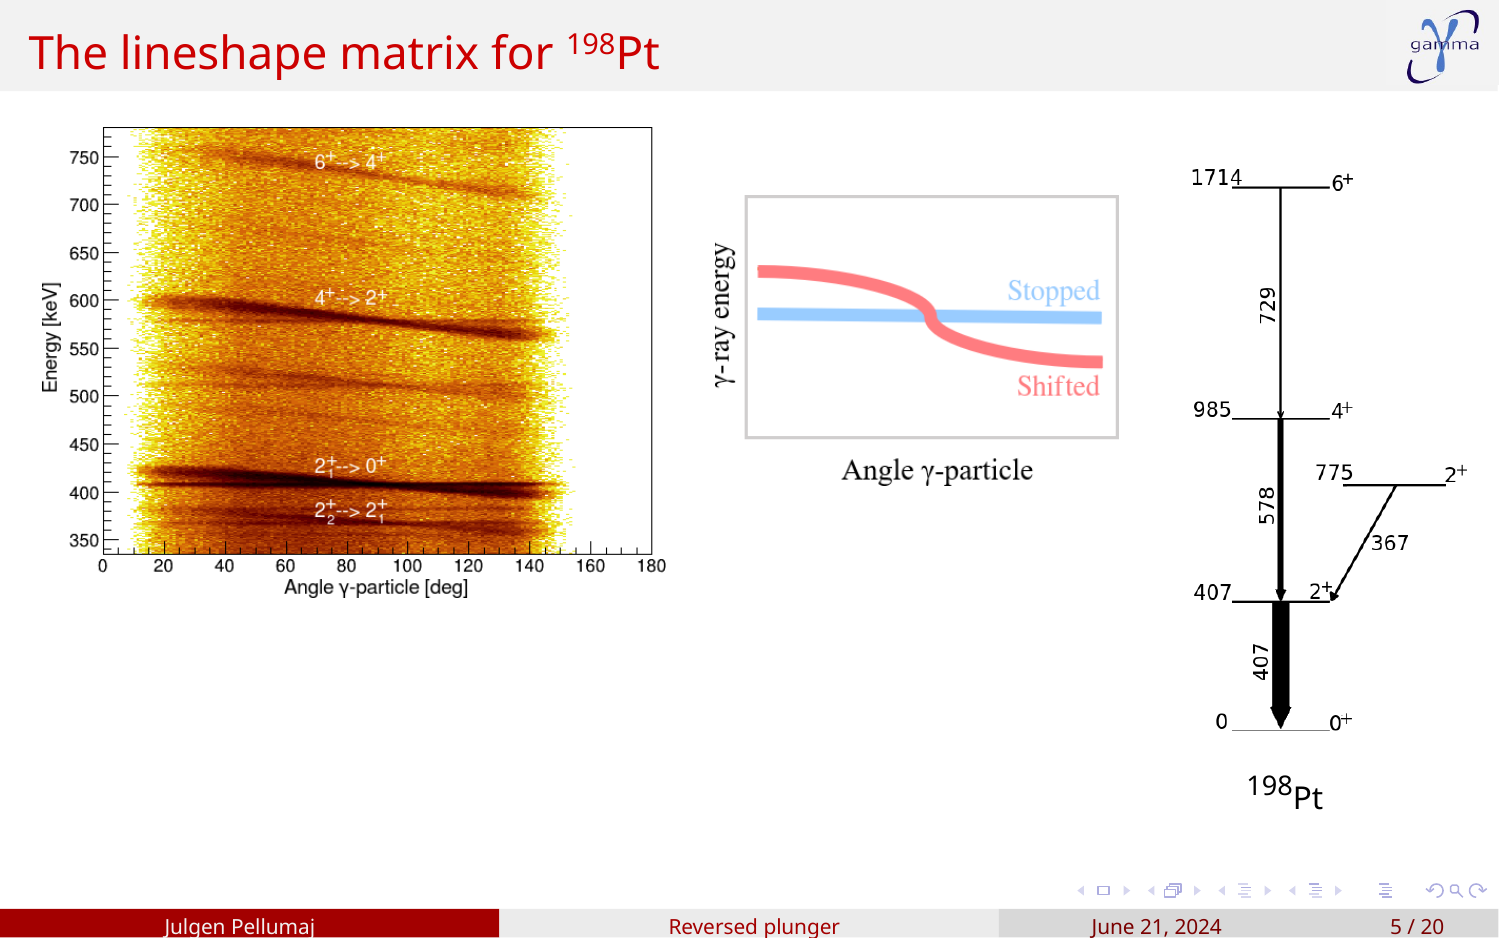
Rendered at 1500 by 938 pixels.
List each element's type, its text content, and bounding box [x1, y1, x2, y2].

text_box [0, 0, 1384, 92]
picture [1385, 0, 1499, 85]
text_box 198Pt [1242, 762, 1329, 804]
text_box The lineshape matrix for 198Pt [18, 15, 833, 80]
picture [1192, 169, 1468, 731]
picture [42, 126, 666, 598]
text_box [0, 908, 1499, 938]
picture [714, 194, 1119, 486]
